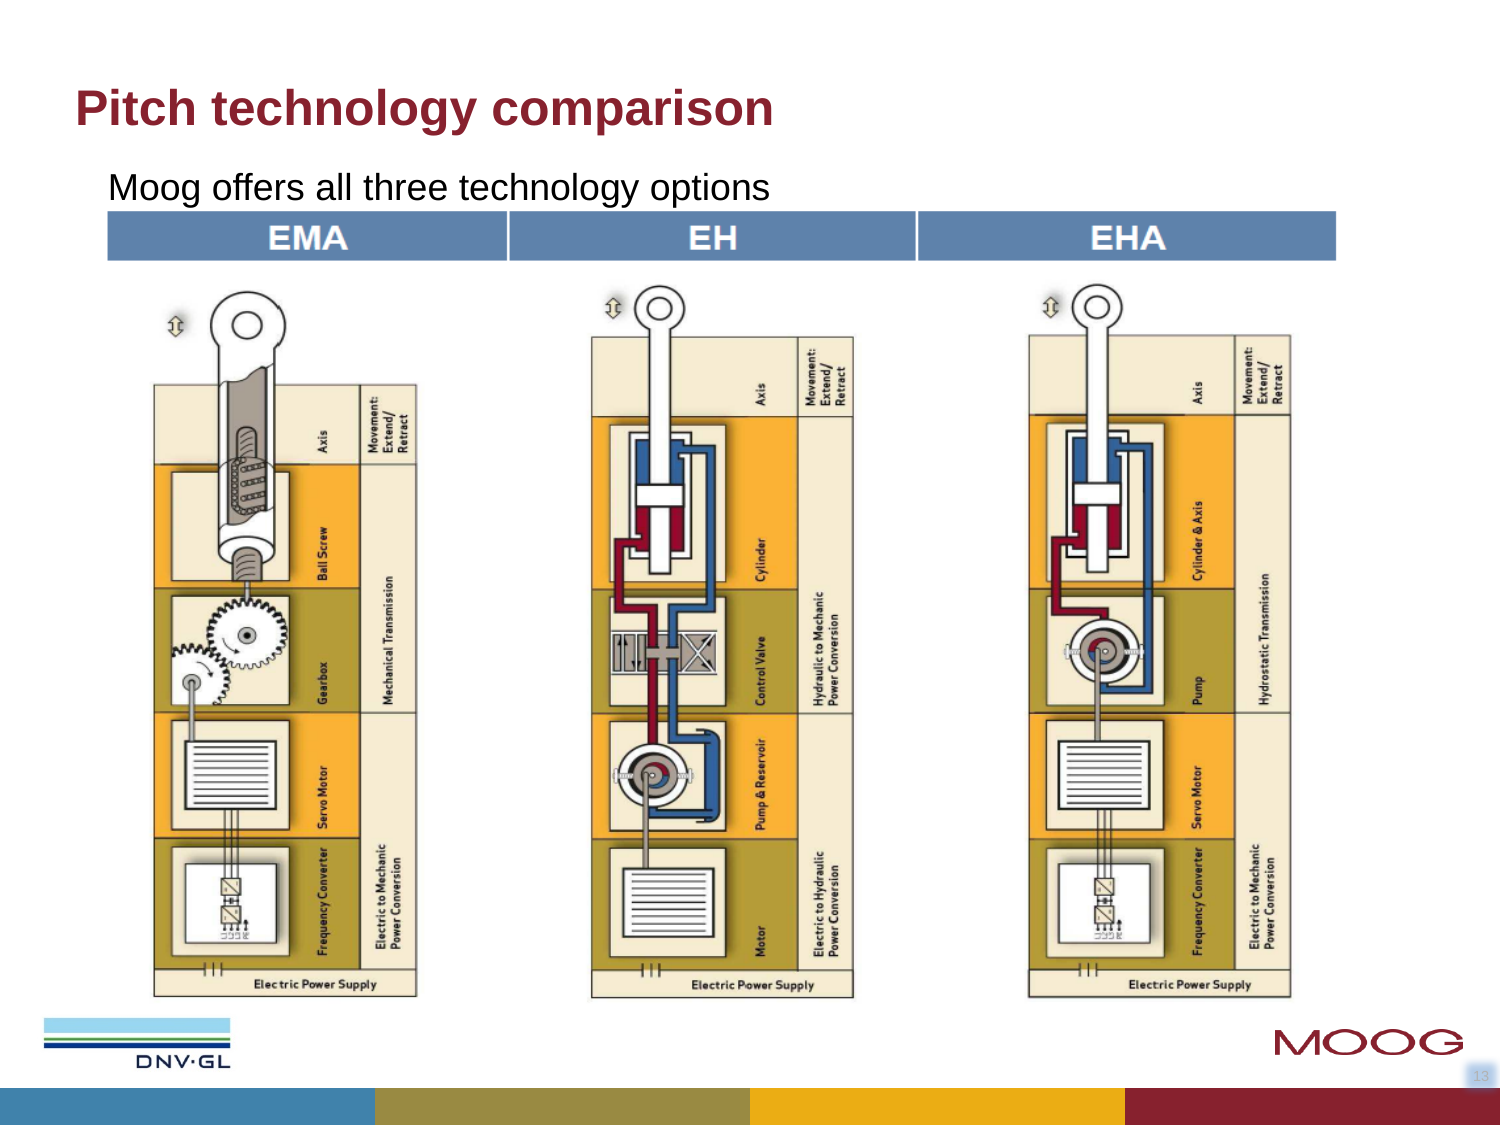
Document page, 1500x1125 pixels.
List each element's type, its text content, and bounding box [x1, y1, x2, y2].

picture [0, 1088, 1500, 1125]
title Pitch technology comparison [75, 37, 1425, 173]
picture [1275, 1029, 1463, 1055]
picture [0, 150, 1394, 1080]
